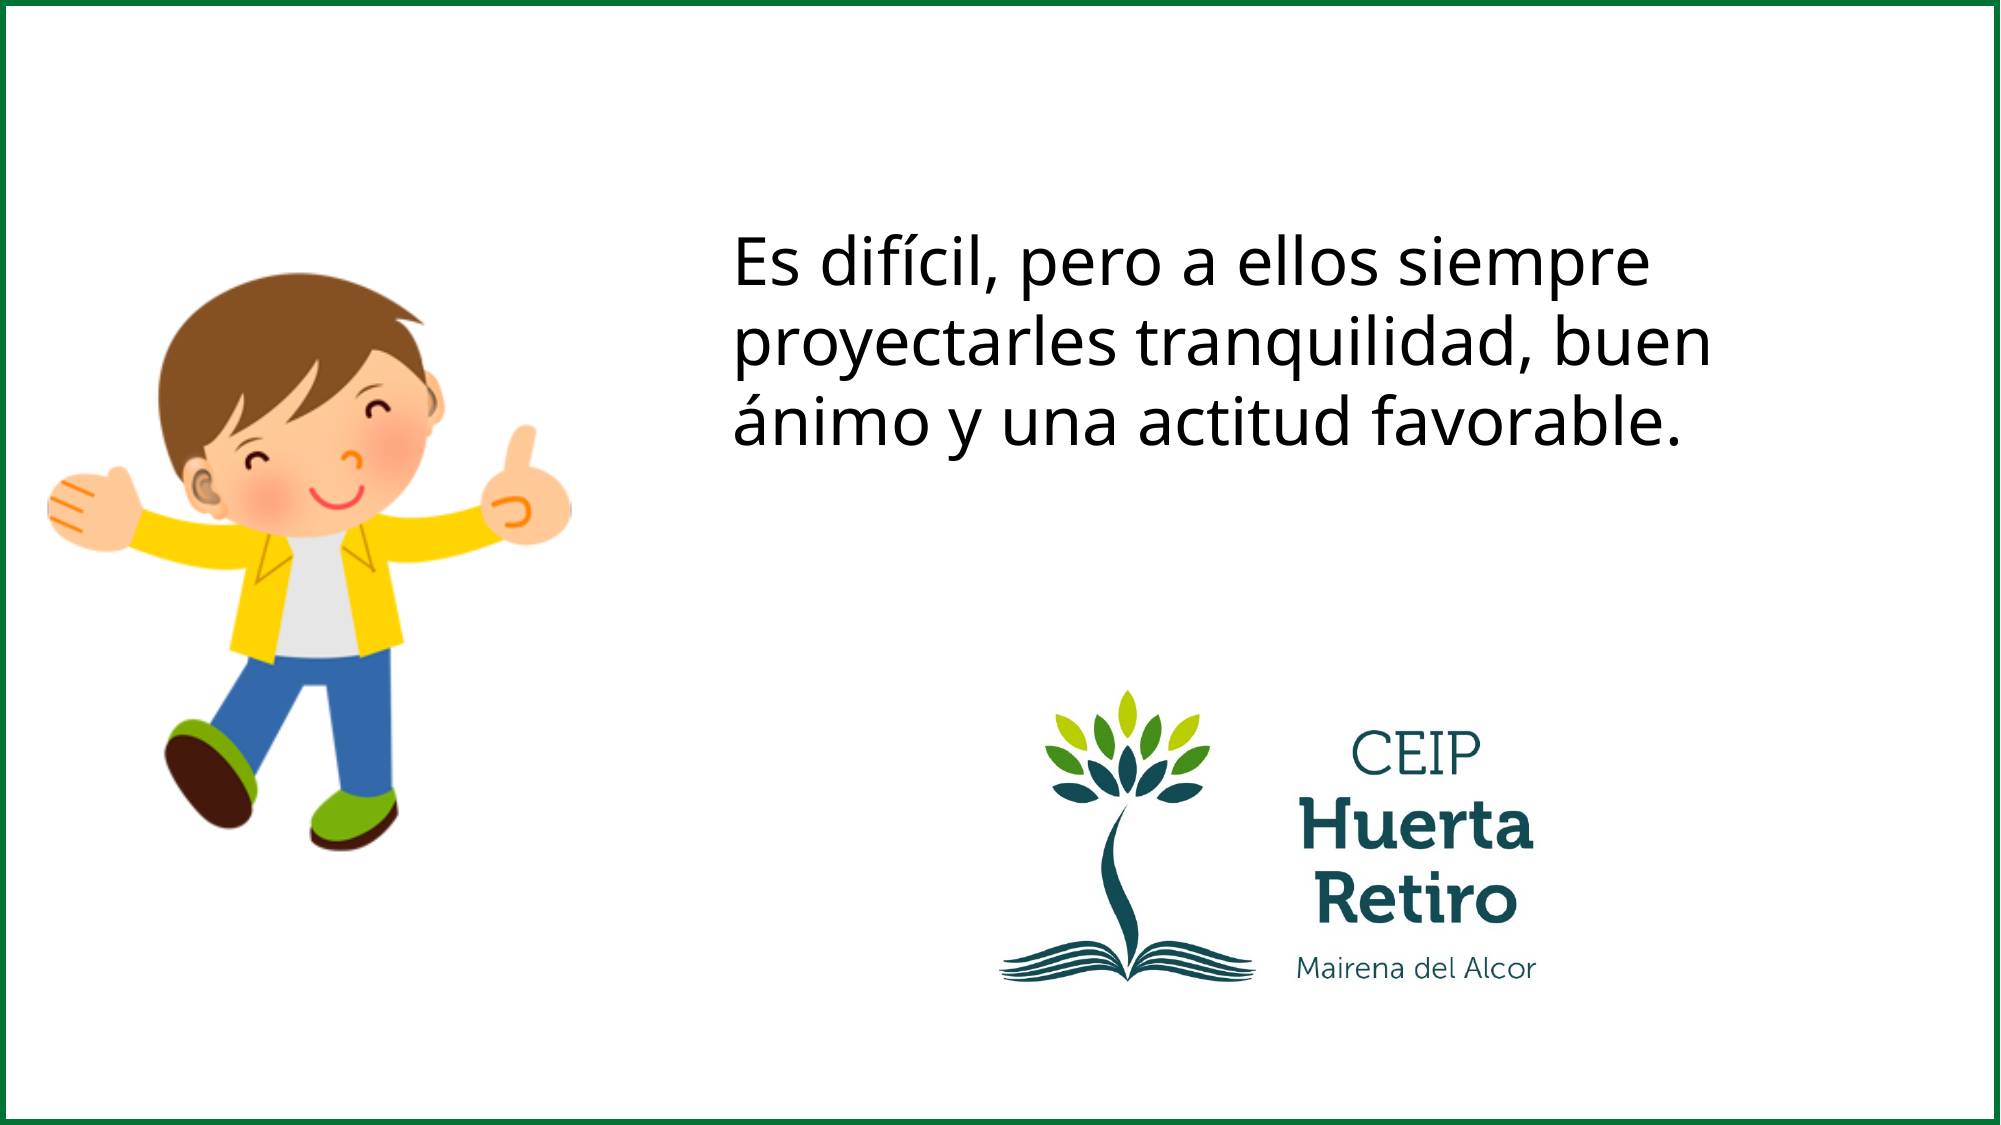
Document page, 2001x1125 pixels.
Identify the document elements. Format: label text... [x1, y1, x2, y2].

picture [0, 252, 620, 873]
picture [999, 690, 1543, 986]
text_box [0, 0, 2000, 1125]
text_box Es difícil, pero a ellos siempre proyectarles tranquilidad, buen ánimo y una actitud favorable. [718, 211, 1937, 627]
